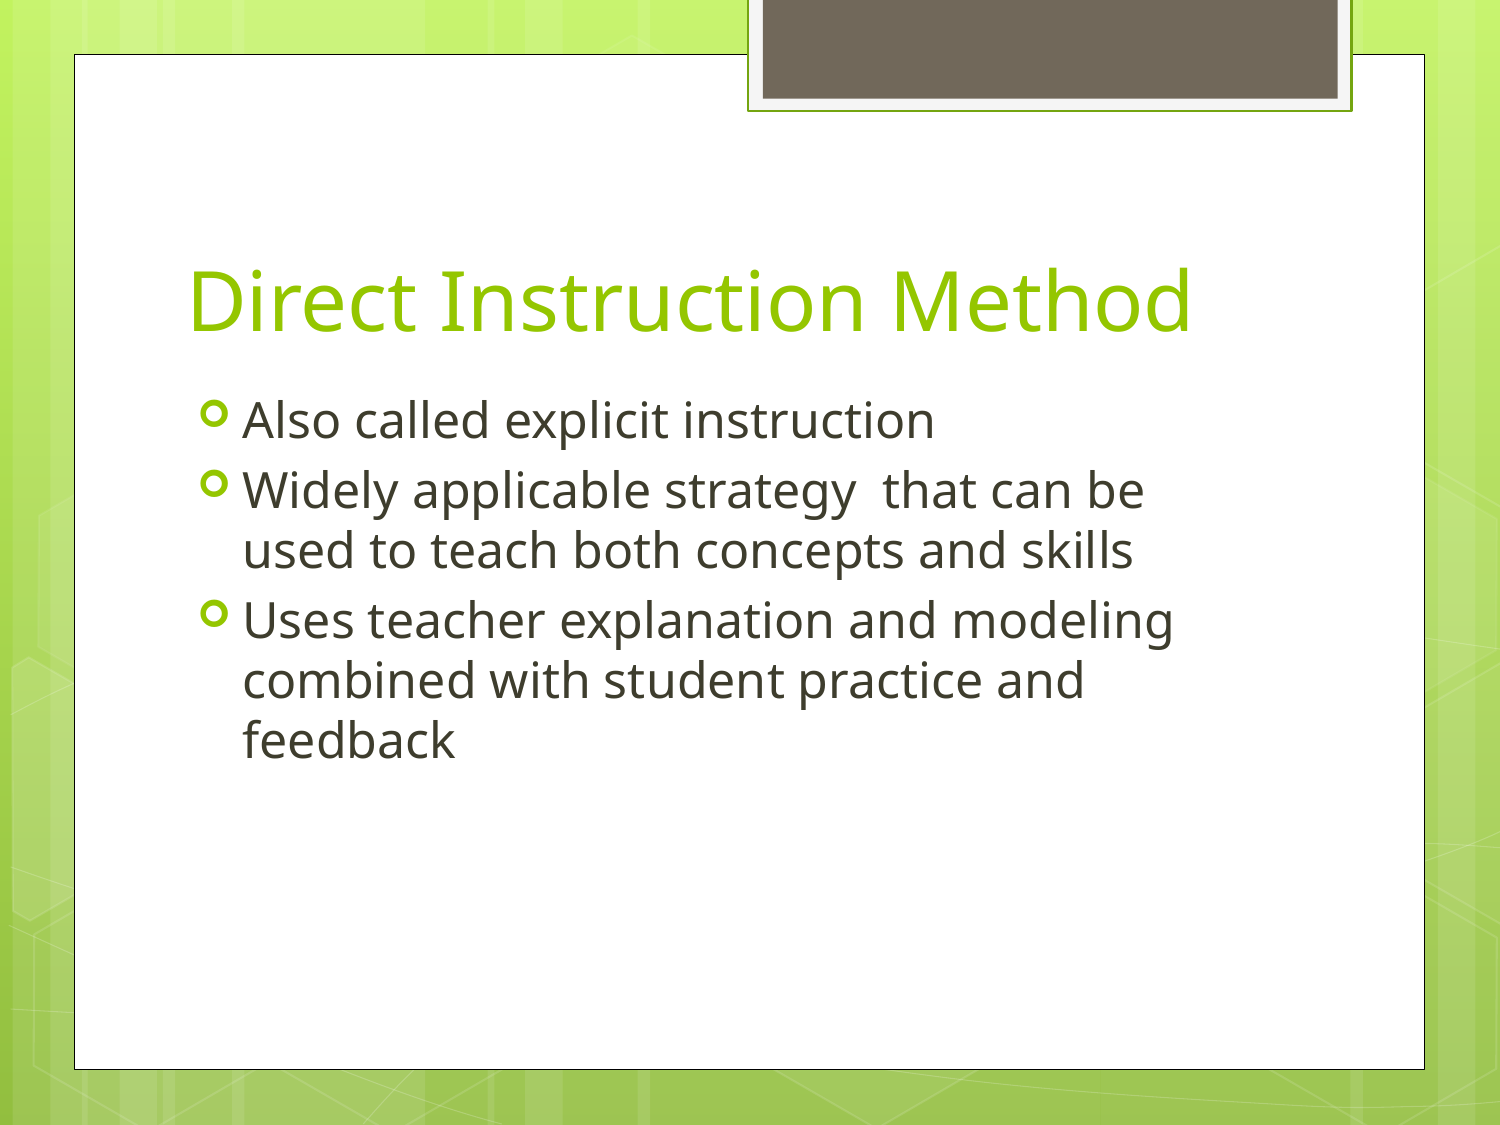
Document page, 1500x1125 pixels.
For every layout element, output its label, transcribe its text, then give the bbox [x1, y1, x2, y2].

title Direct Instruction Method [171, 168, 1324, 356]
list Also called explicit instruction Widely applicable strategy that can be used to teach both concepts and skills Uses teacher explanation and modeling combined with student practice and feedback [171, 381, 1283, 957]
